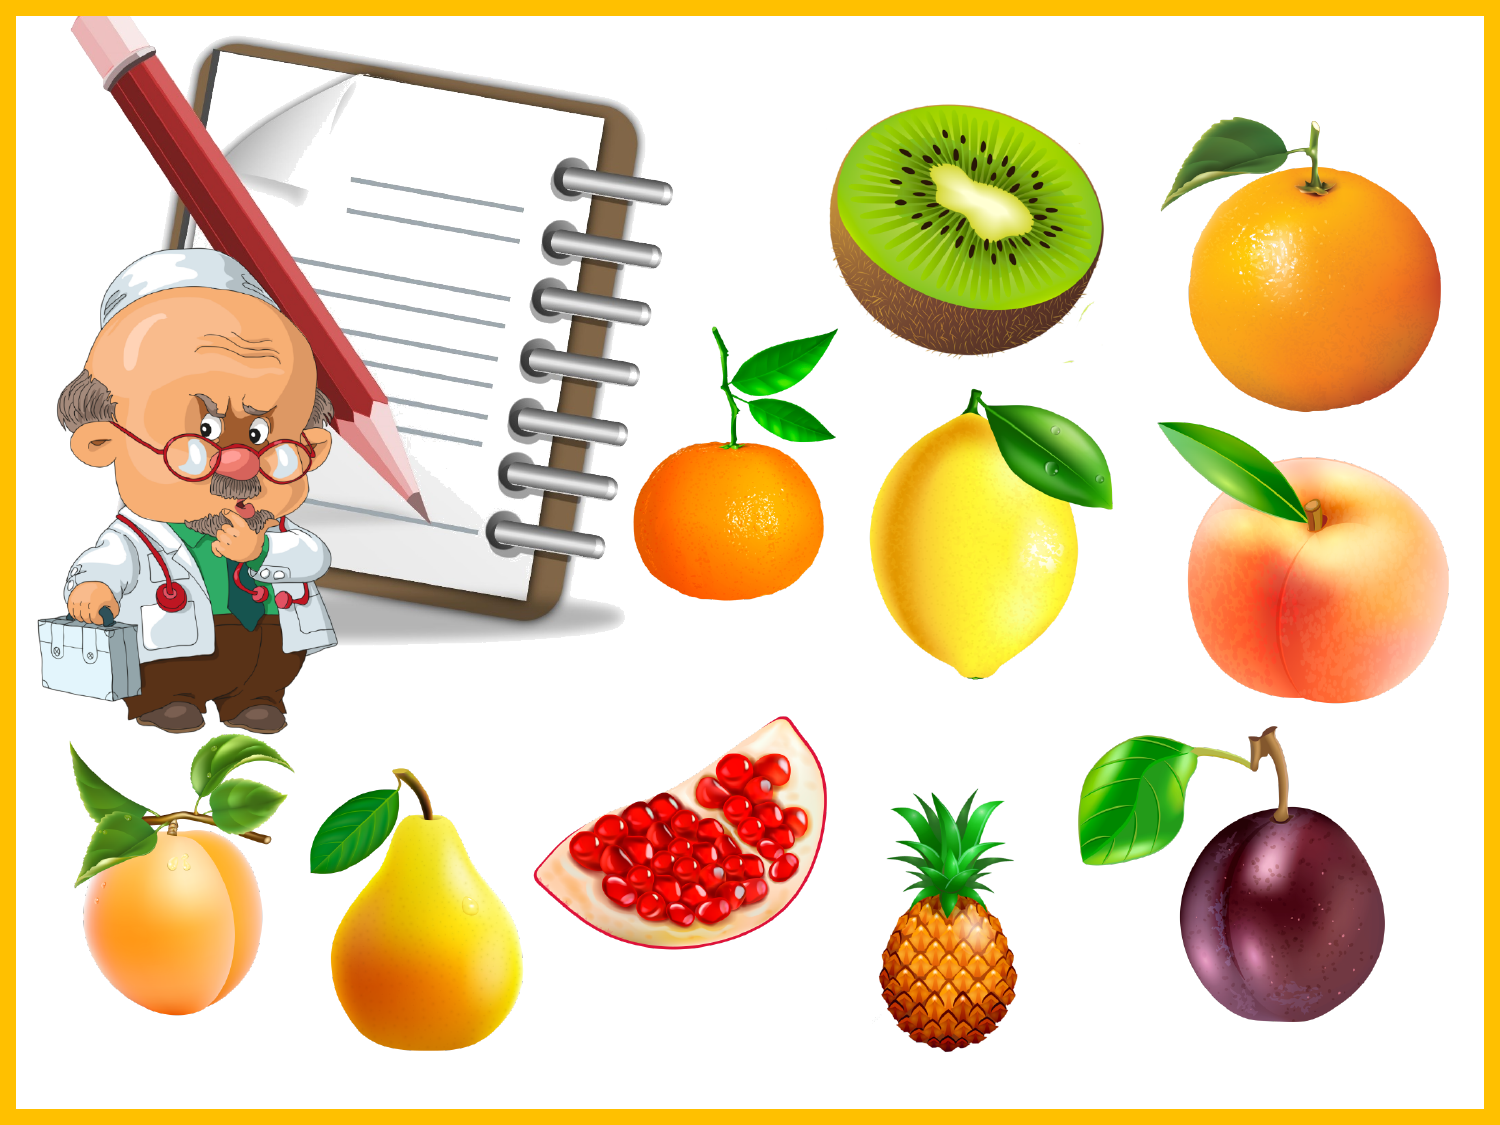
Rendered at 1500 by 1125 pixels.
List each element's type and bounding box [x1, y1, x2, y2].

picture [866, 386, 1115, 683]
picture [0, 0, 1393, 1069]
text_box [0, 0, 1500, 1125]
picture [1136, 116, 1457, 708]
